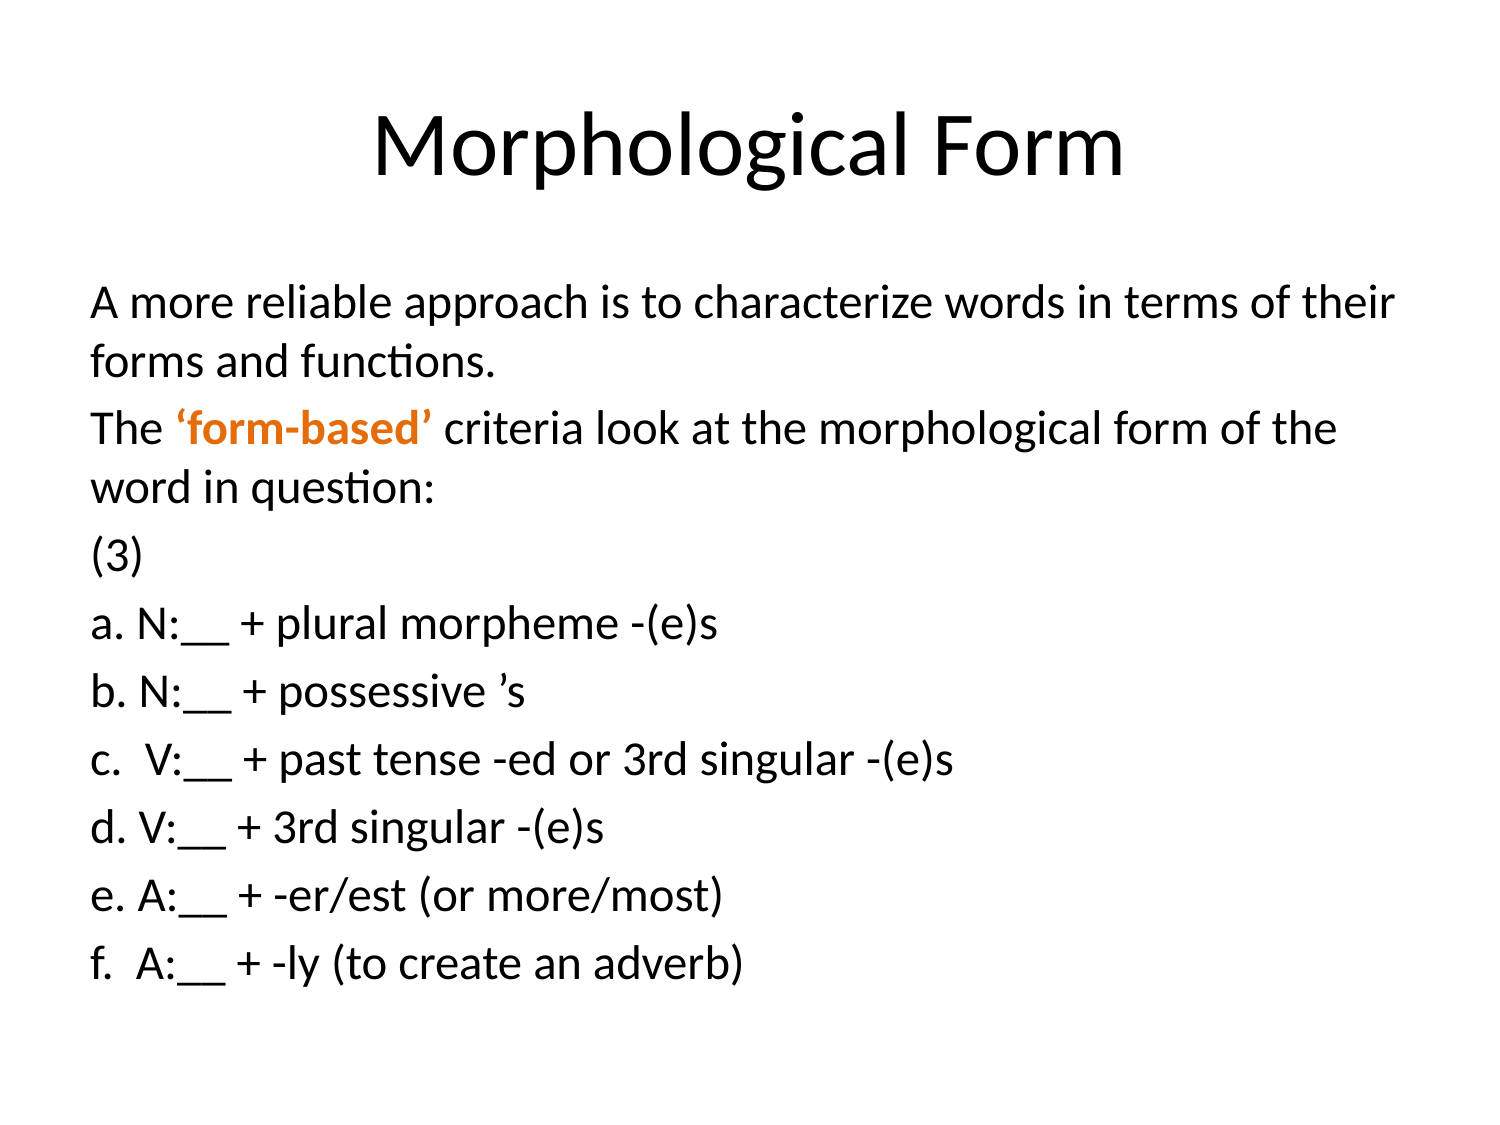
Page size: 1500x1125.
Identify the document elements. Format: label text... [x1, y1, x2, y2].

list A more reliable approach is to characterize words in terms of their forms and functions. The ‘form-based’ criteria look at the morphological form of the word in question: (3) a. N:__ + plural morpheme -(e)s b. N:__ + possessive ’s c. V:__ + past tense -ed or 3rd singular -(e)s d. V:__ + 3rd singular -(e)s e. A:__ + -er/est (or more/most) f. A:__ + -ly (to create an adverb) [75, 262, 1425, 1005]
title Morphological Form [75, 45, 1425, 233]
